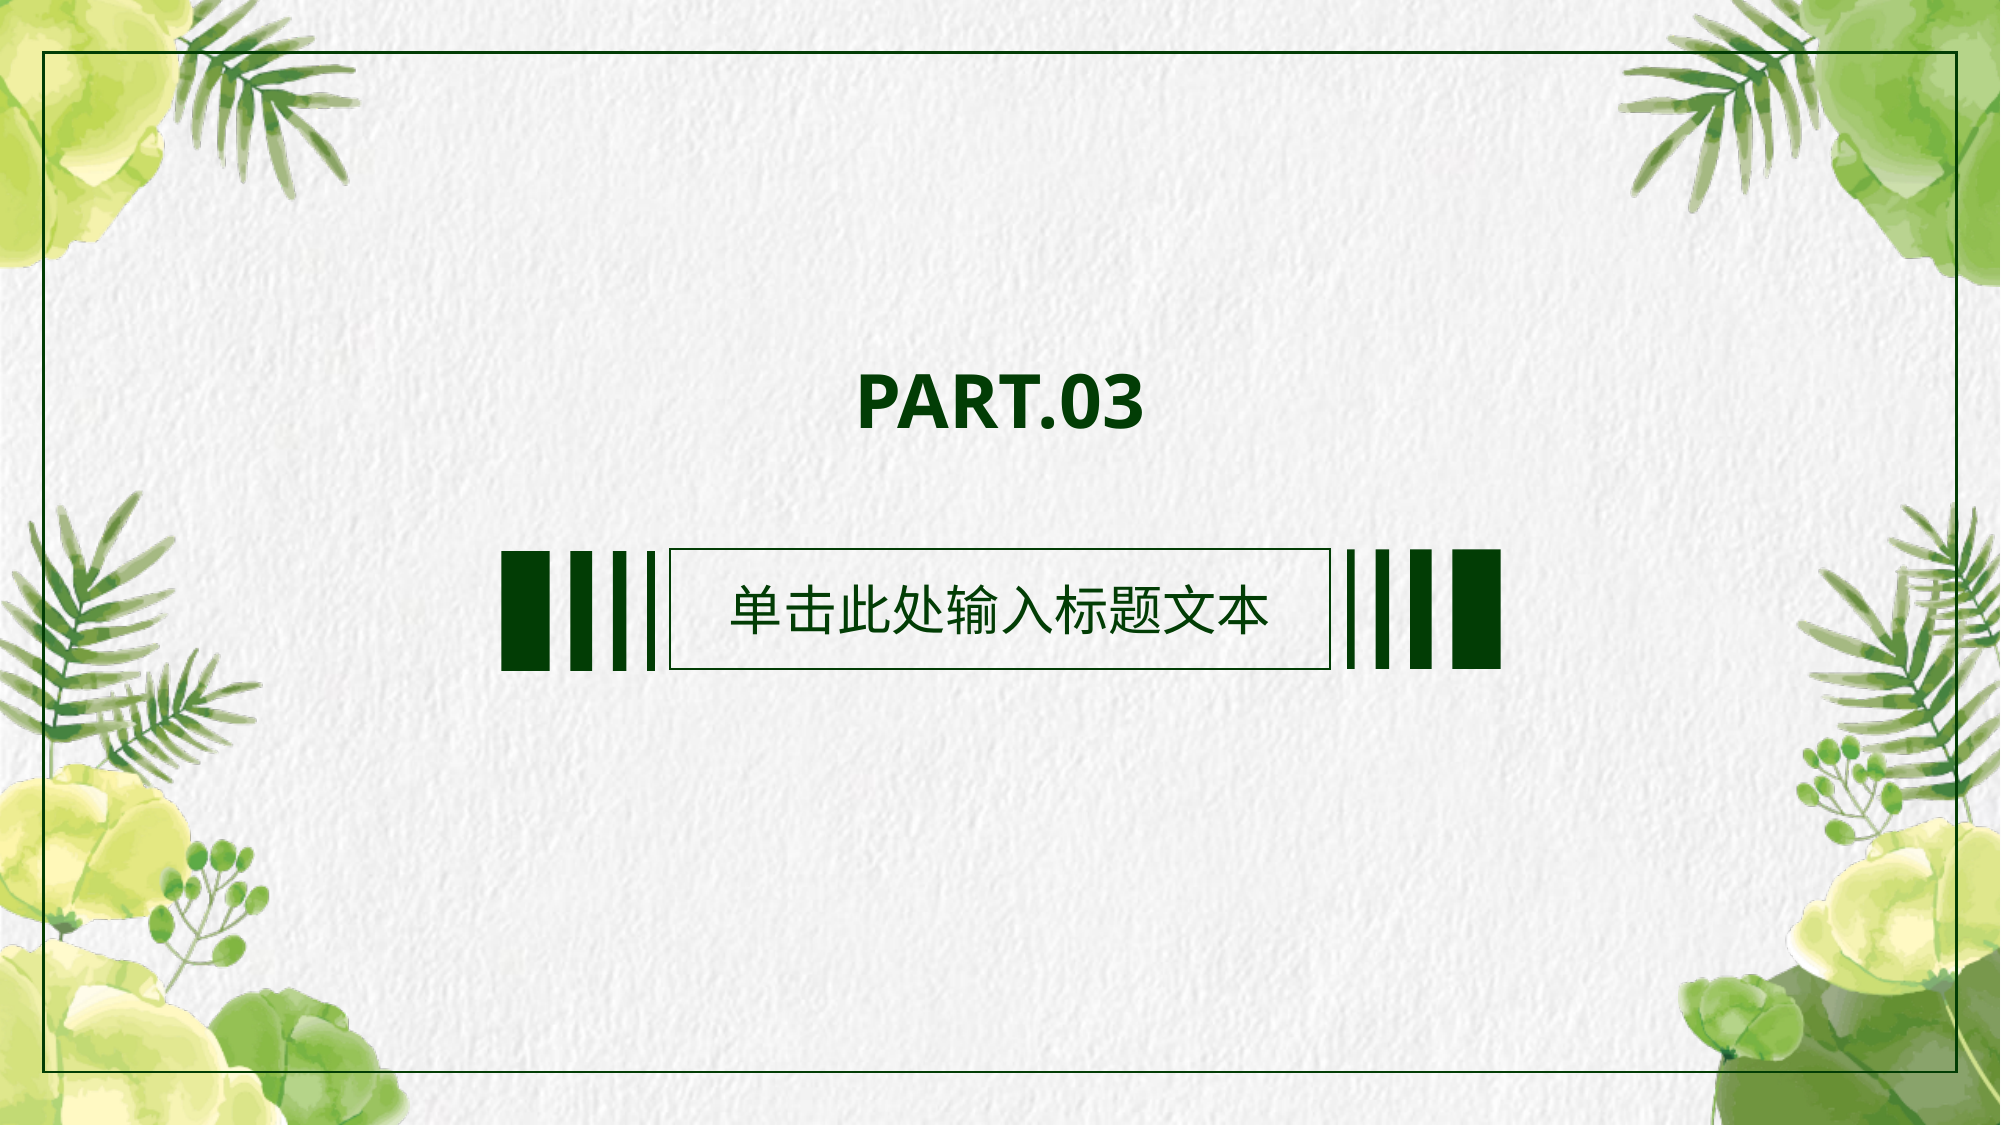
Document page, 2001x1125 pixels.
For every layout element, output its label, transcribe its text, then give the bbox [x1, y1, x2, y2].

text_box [501, 551, 655, 671]
text_box [43, 52, 1957, 1073]
text_box PART.03 [719, 346, 1280, 452]
picture [0, 0, 2001, 1125]
text_box [669, 548, 1331, 670]
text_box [1347, 549, 1501, 669]
text_box 单击此处输入标题文本 [695, 568, 1306, 649]
